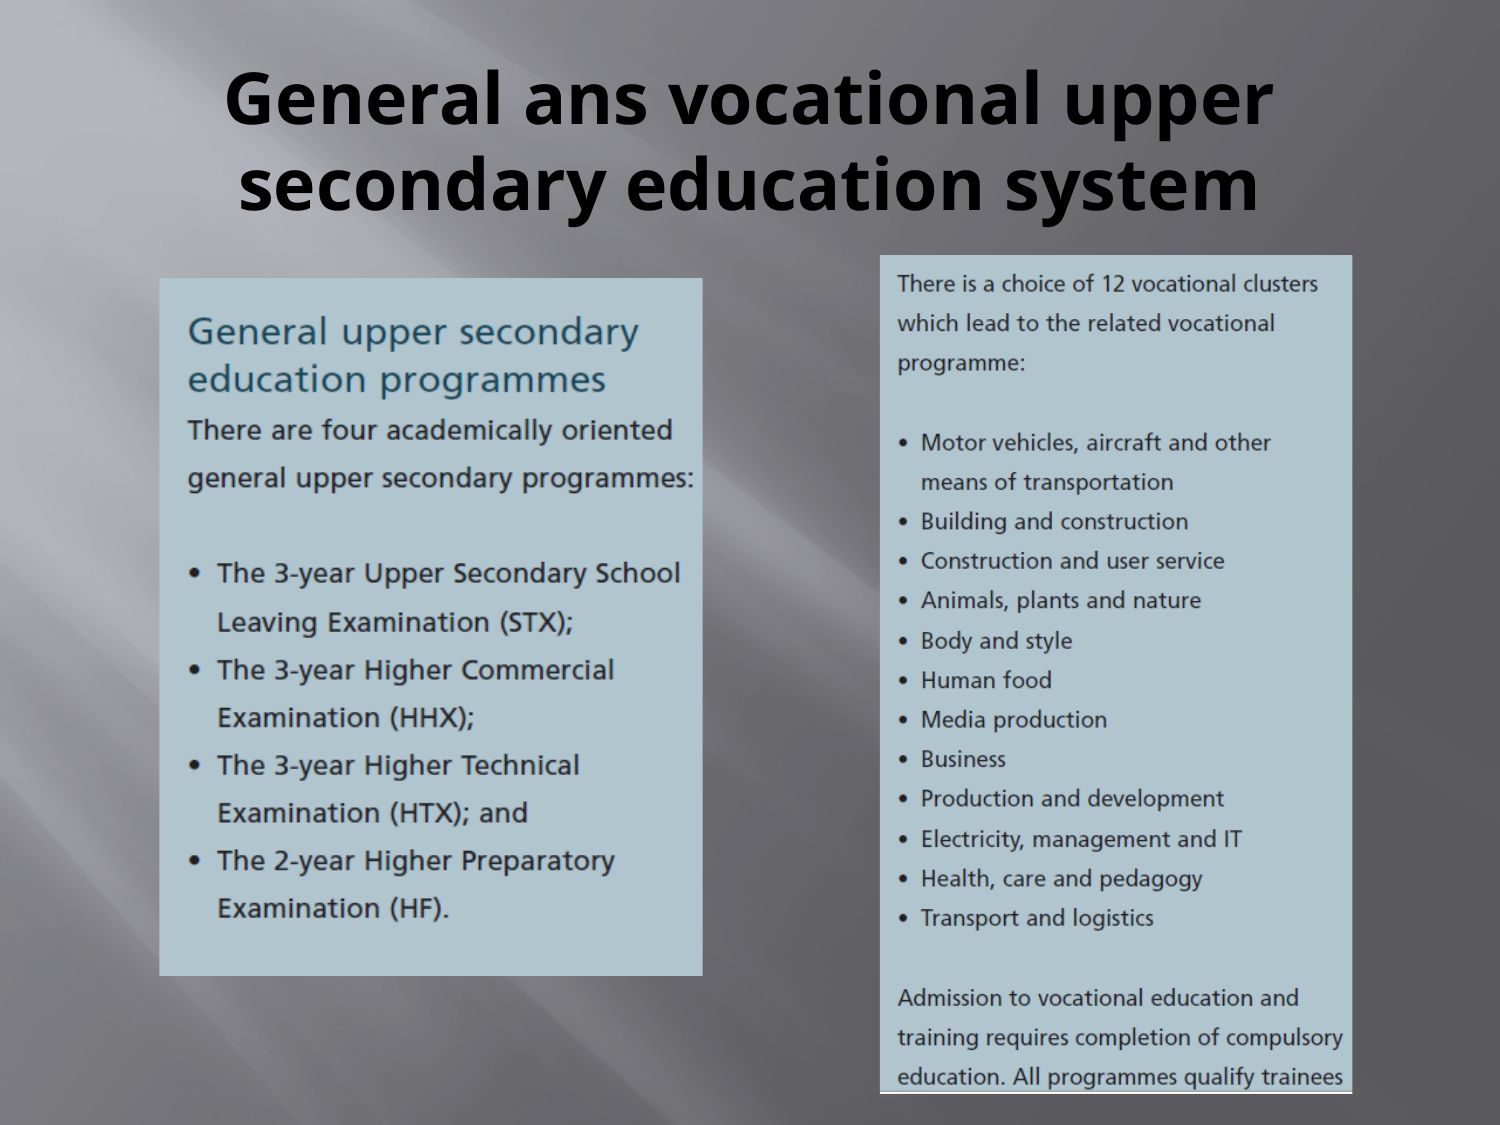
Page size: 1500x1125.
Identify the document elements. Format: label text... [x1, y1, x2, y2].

picture [159, 278, 703, 976]
title General ans vocational upper secondary education system [75, 45, 1425, 233]
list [879, 255, 1353, 1095]
